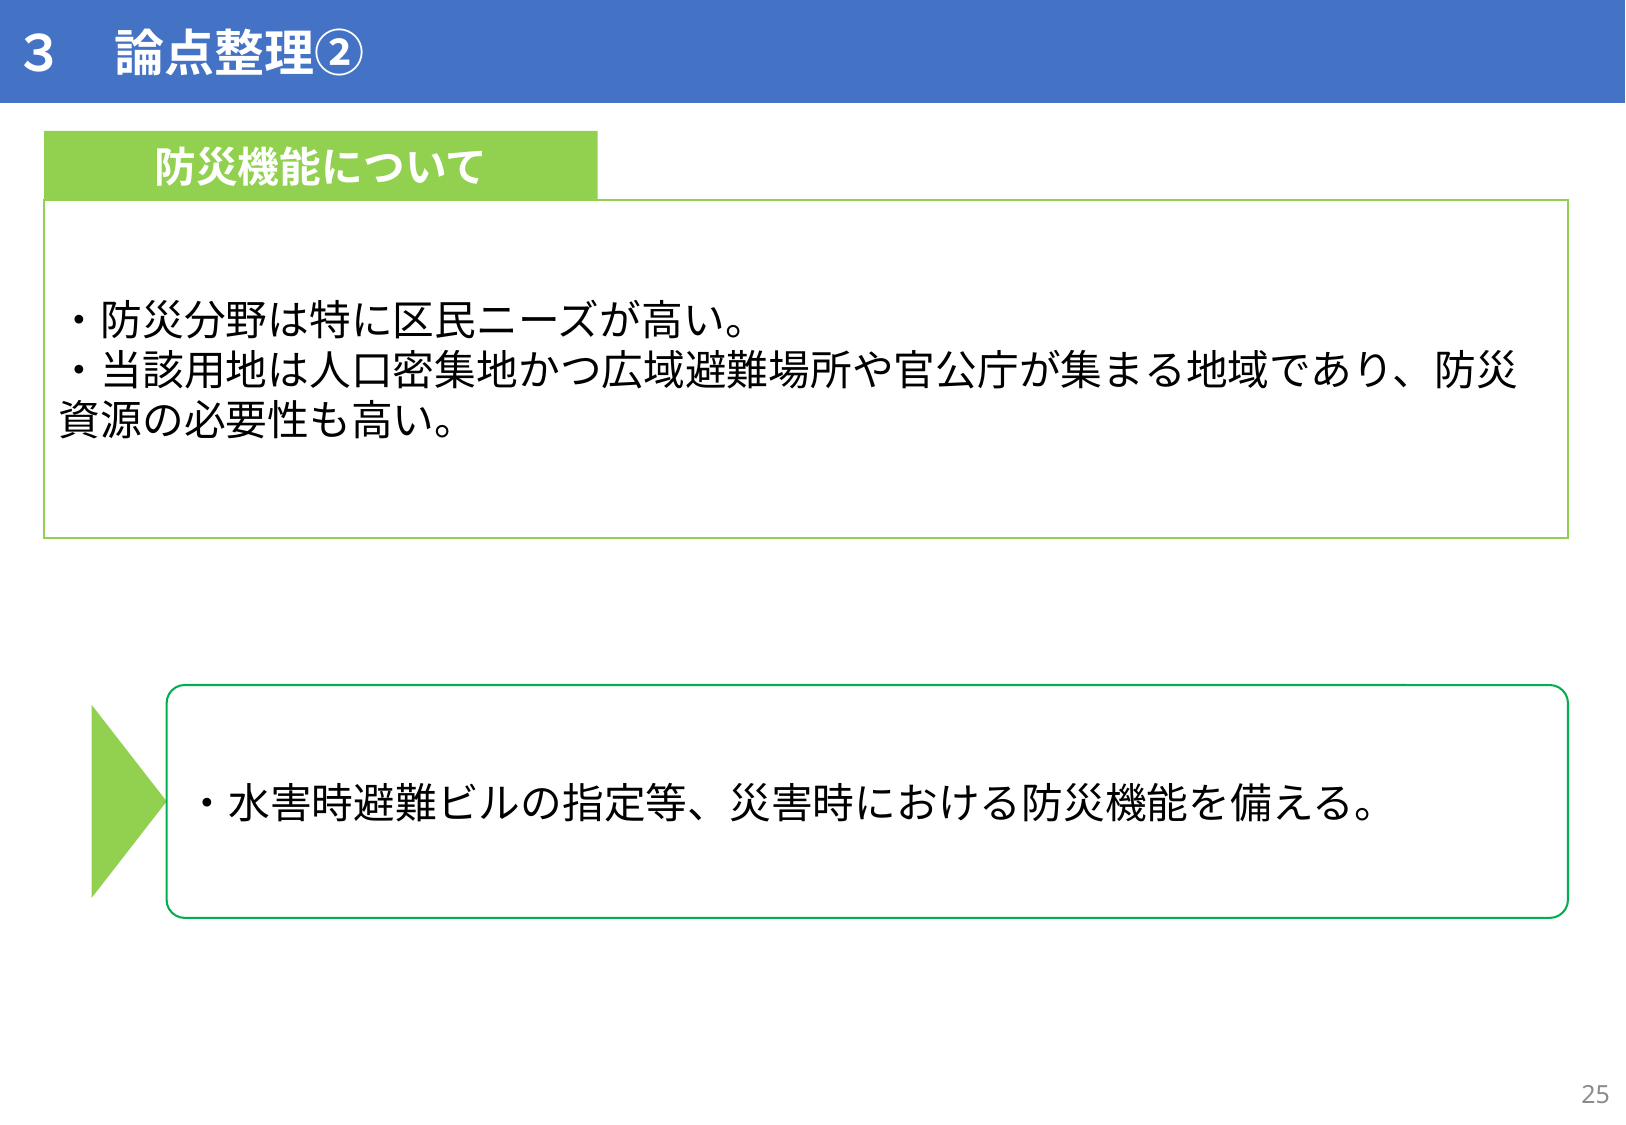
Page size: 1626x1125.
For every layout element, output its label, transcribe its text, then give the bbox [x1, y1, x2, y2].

text_box 防災機能について [43, 130, 599, 199]
slide_number 24 [1259, 1065, 1625, 1125]
text_box ３ 論点整理② [0, 0, 1625, 104]
text_box [90, 701, 165, 902]
text_box ・防災分野は特に区民ニーズが高い。 ・当該用地は人口密集地かつ広域避難場所や官公庁が集まる地域であり、防災資源の必要性も高い。 [43, 199, 1569, 539]
text_box ・水害時避難ビルの指定等、災害時における防災機能を備える。 [165, 683, 1570, 919]
